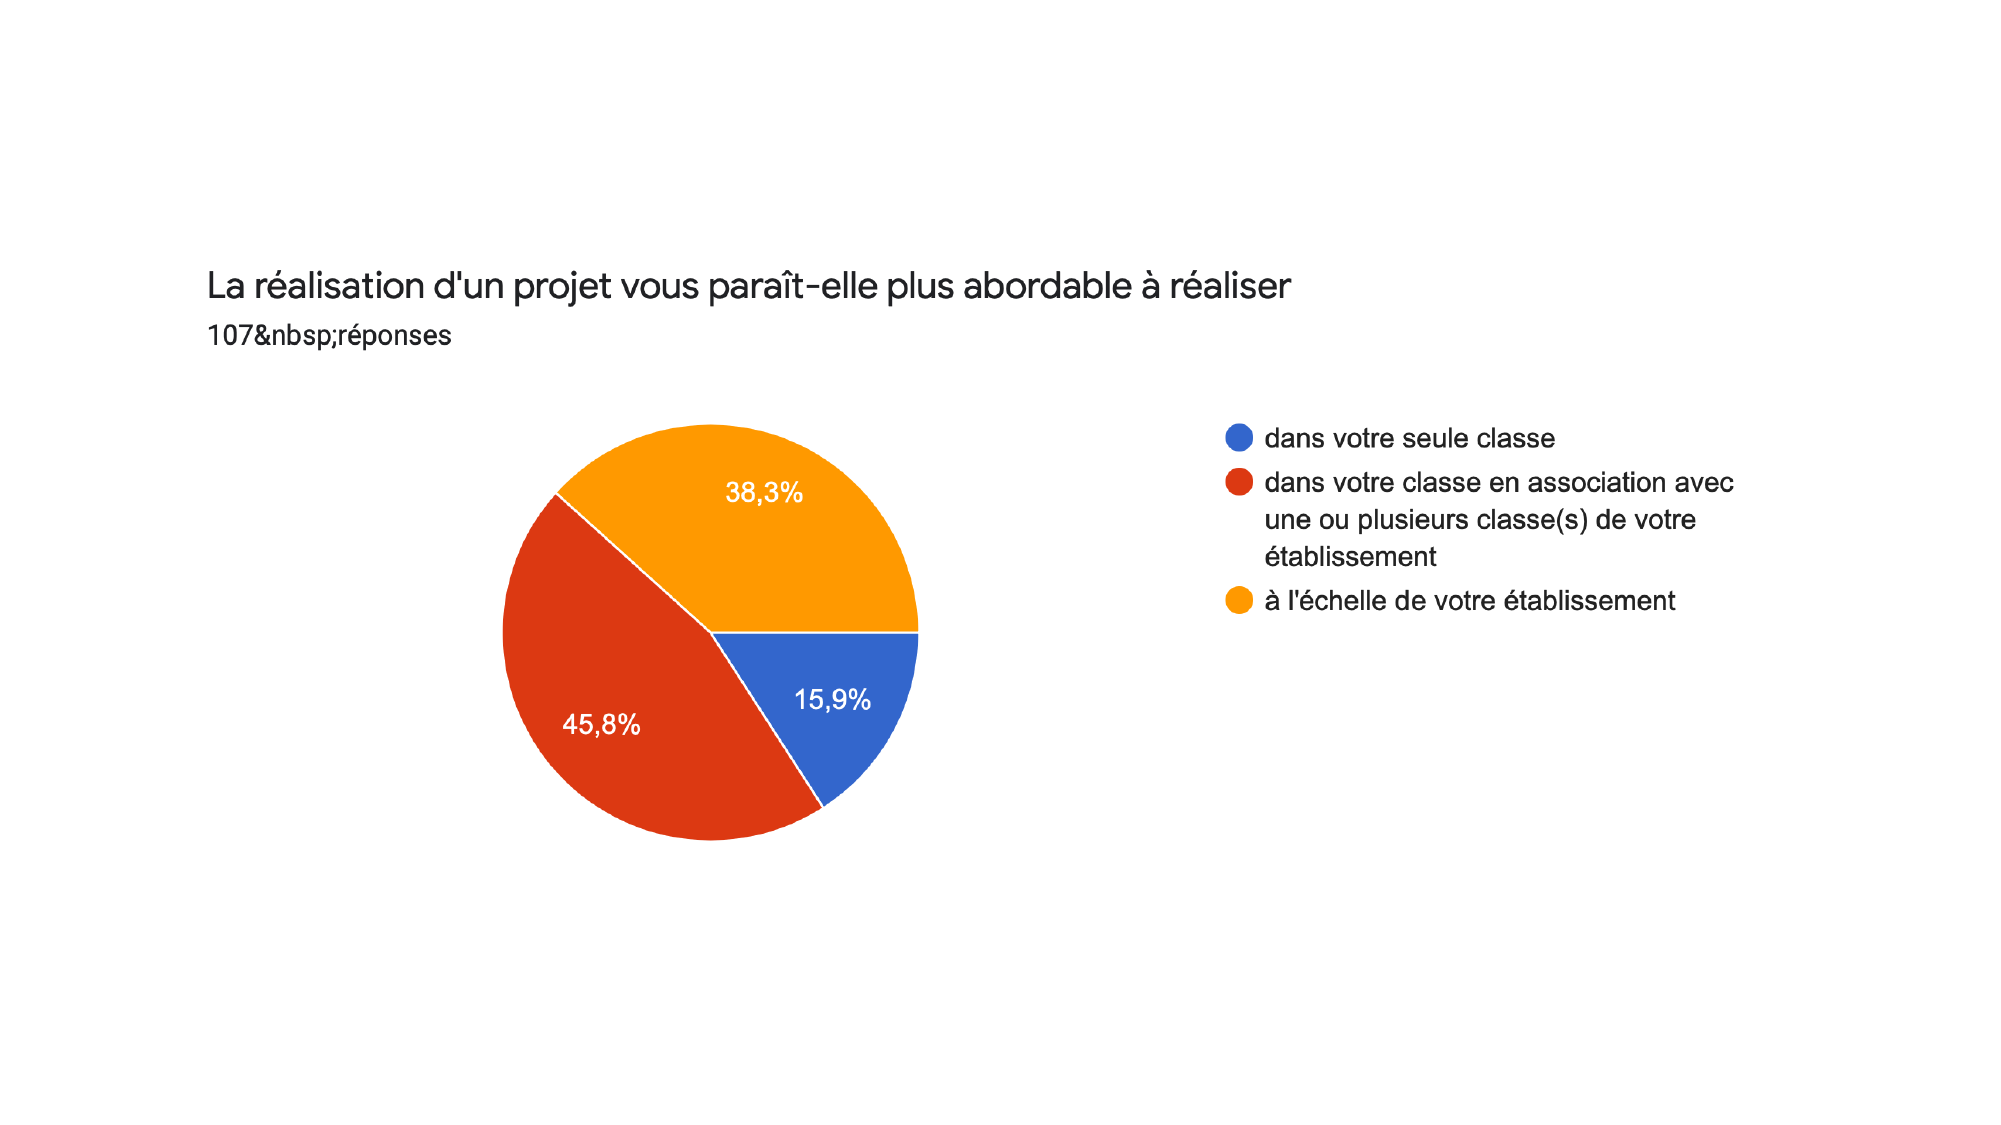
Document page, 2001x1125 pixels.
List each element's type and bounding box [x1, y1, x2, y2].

list [151, 205, 1849, 920]
